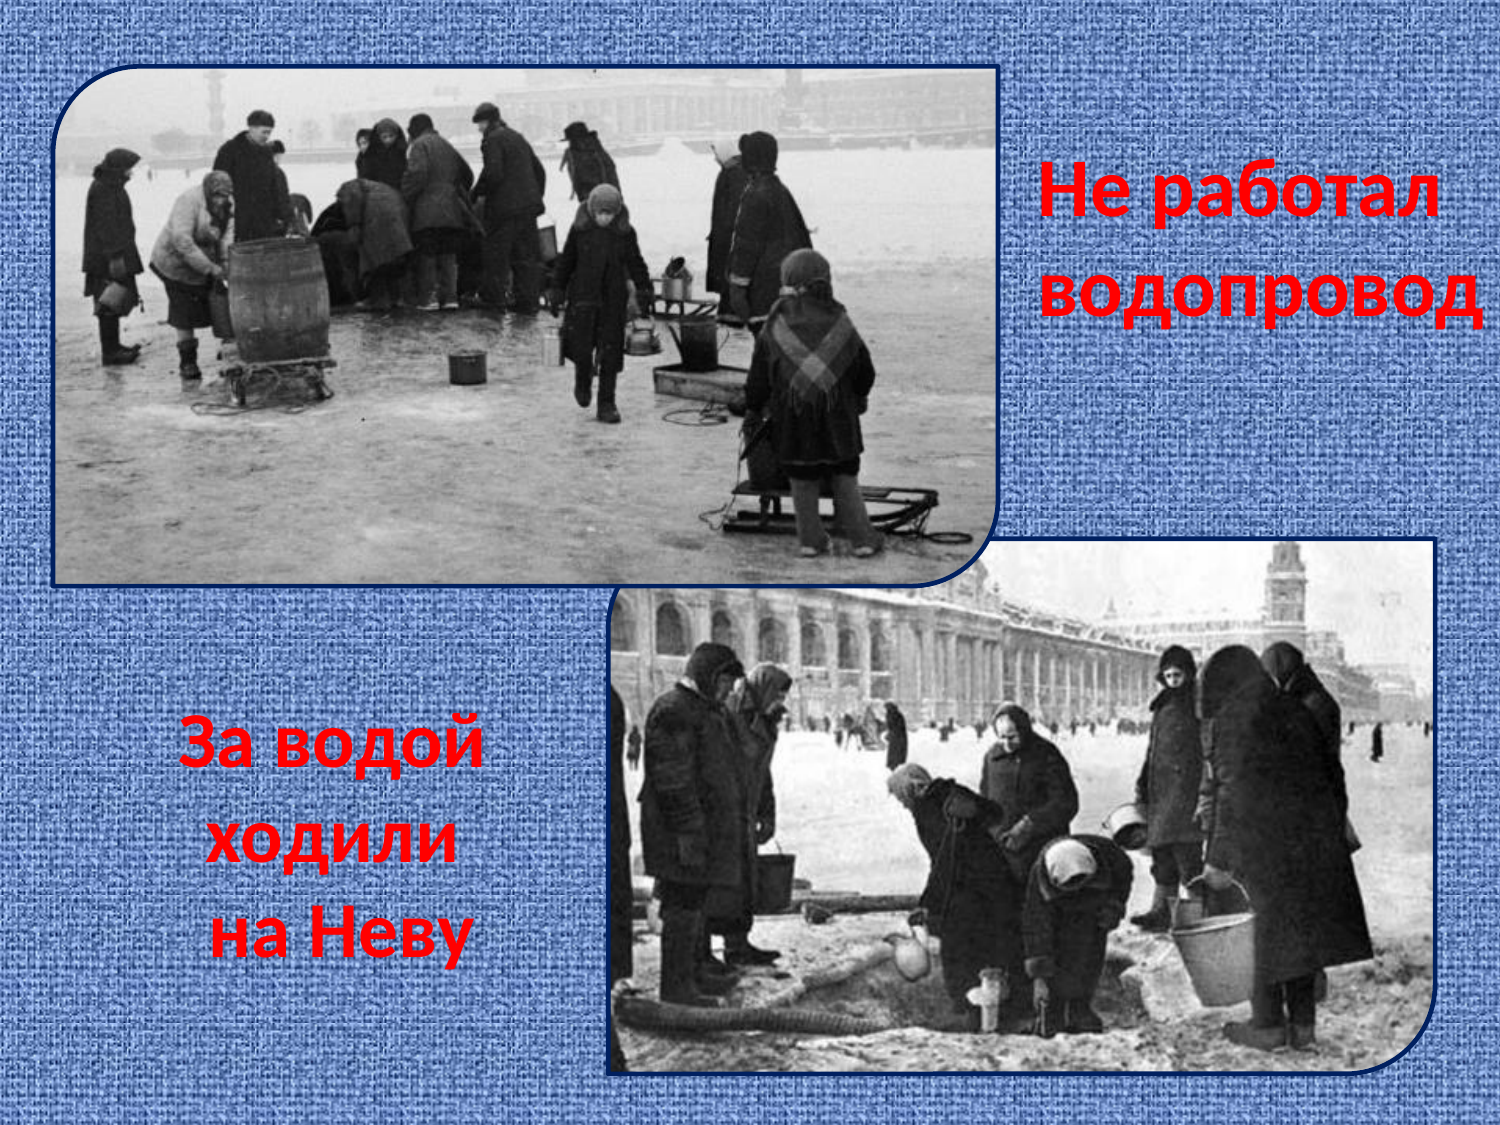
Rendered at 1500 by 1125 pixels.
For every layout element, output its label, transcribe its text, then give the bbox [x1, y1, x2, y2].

picture [0, 0, 1500, 1125]
text_box За водой ходили на Неву [53, 680, 602, 981]
text_box Не работал водопровод [1022, 125, 1500, 341]
